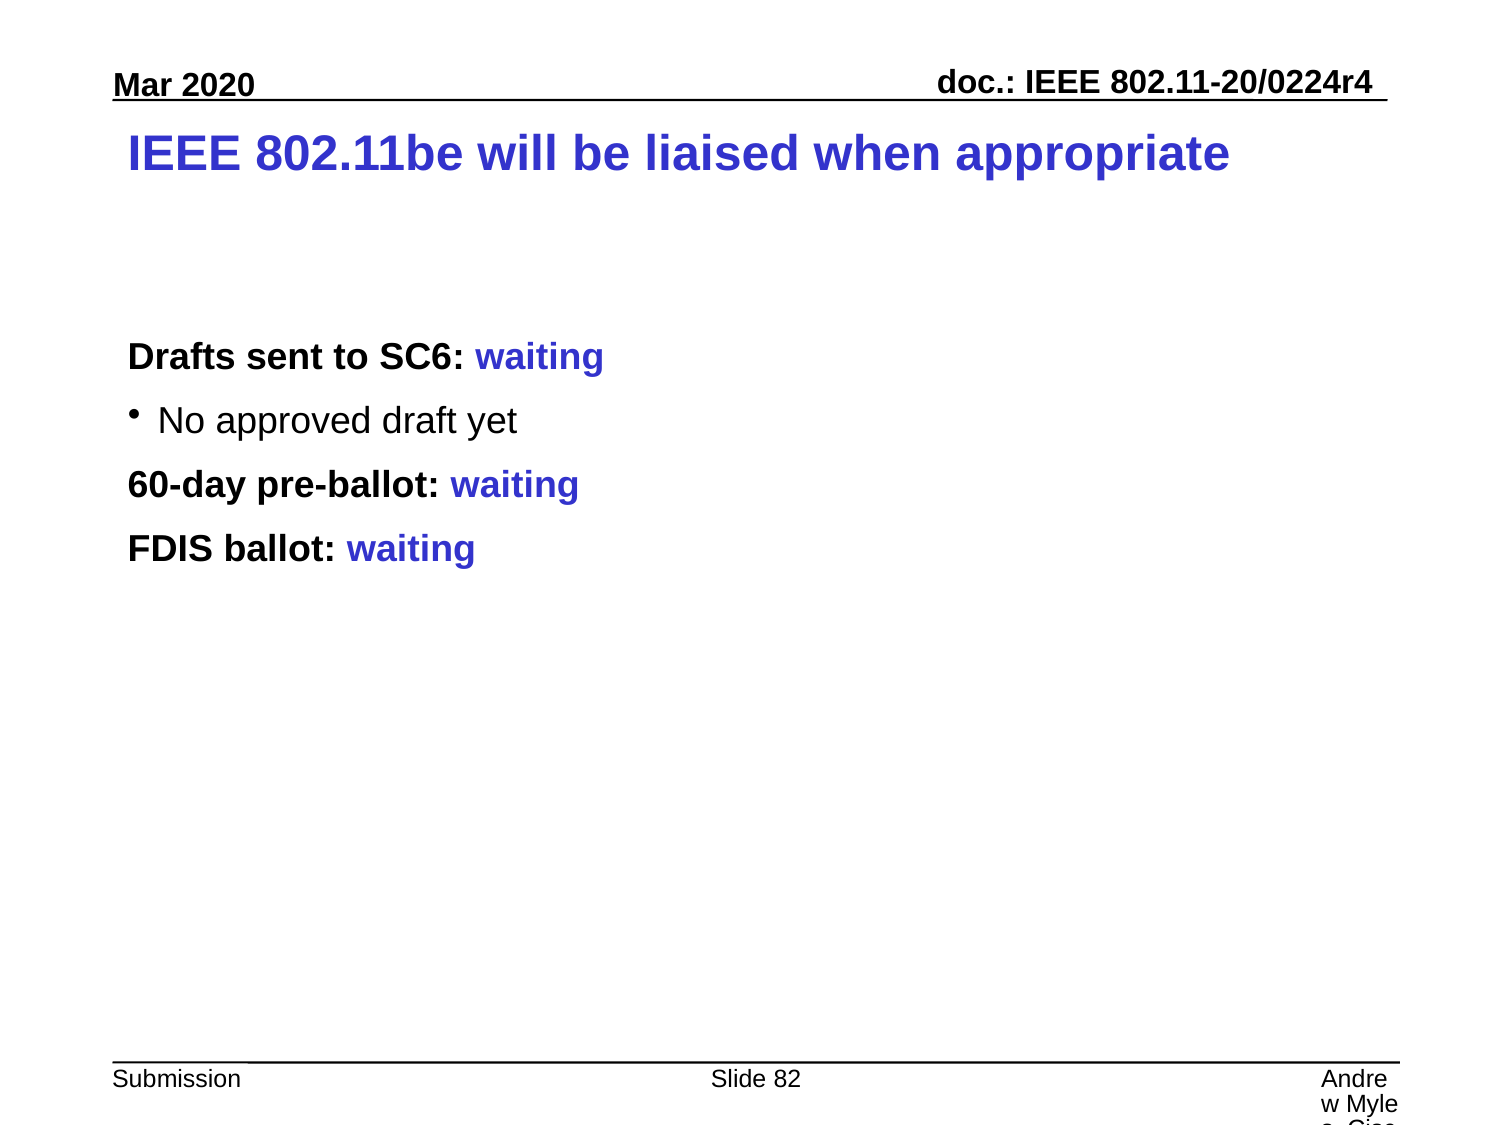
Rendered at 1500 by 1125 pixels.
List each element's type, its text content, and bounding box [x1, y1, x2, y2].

slide_number Slide 82 [709, 1061, 803, 1093]
title IEEE 802.11be will be liaised when appropriate [112, 112, 1388, 288]
list Drafts sent to SC6: waiting No approved draft yet 60-day pre-ballot: waiting FDIS ballot: waiting [112, 324, 1388, 1000]
footer Andrew Myles, Cisco [1320, 1061, 1402, 1093]
